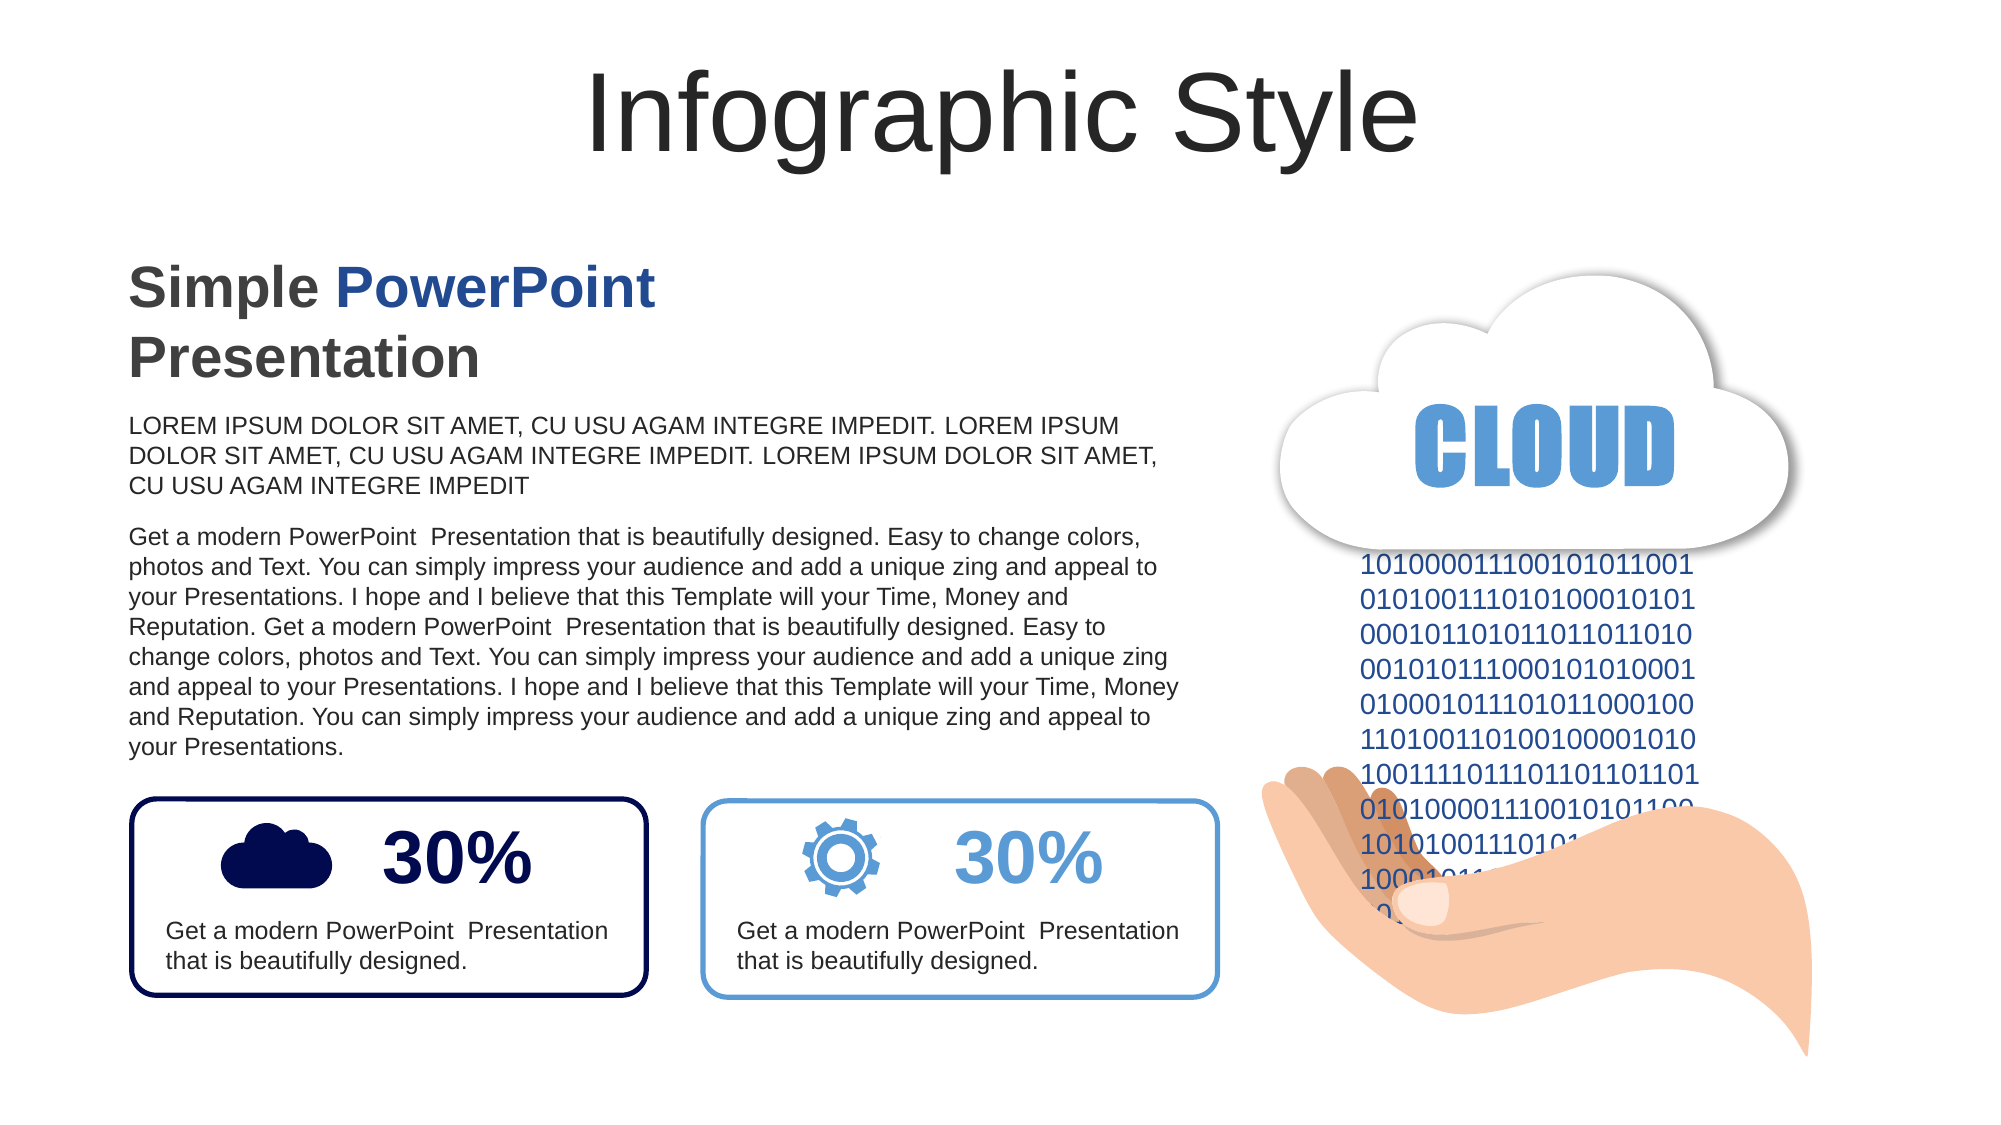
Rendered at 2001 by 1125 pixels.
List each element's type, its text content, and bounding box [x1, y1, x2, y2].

text_box Get a modern PowerPoint Presentation that is beautifully designed. Easy to change colors, photos and Text. You can simply impress your audience and add a unique zing and appeal to your Presentations. I hope and I believe that this Template will your Time, Money and Reputation. Get a modern PowerPoint Presentation that is beautifully designed. Easy to change colors, photos and Text. You can simply impress your audience and add a unique zing and appeal to your Presentations. I hope and I believe that this Template will your Time, Money and Reputation. You can simply impress your audience and add a unique zing and appeal to your Presentations. [113, 512, 1199, 768]
list Infographic Style [53, 55, 1952, 175]
text_box Get a modern PowerPoint Presentation that is beautifully designed. [150, 907, 628, 982]
text_box [1568, 404, 1620, 489]
text_box [800, 817, 882, 899]
text_box [1474, 402, 1563, 489]
text_box 30% [368, 801, 548, 907]
text_box [1344, 551, 1724, 560]
text_box [1414, 402, 1467, 489]
text_box [1278, 274, 1790, 551]
text_box [1623, 404, 1676, 488]
text_box Simple PowerPoint Presentation [113, 241, 693, 397]
text_box LOREM IPSUM DOLOR SIT AMET, CU USU AGAM INTEGRE IMPEDIT. LOREM IPSUM DOLOR SIT AMET, CU USU AGAM INTEGRE IMPEDIT. LOREM IPSUM DOLOR SIT AMET, CU USU AGAM INTEGRE IMPEDIT [113, 402, 1215, 507]
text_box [1284, 766, 1443, 781]
text_box 30% [939, 801, 1120, 907]
text_box [702, 799, 1219, 999]
text_box Get a modern PowerPoint Presentation that is beautifully designed. [722, 907, 1199, 982]
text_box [1261, 781, 1813, 1057]
text_box [219, 821, 334, 890]
text_box [130, 797, 648, 997]
text_box 10100110100100001010100111101110110110110101010000111001010110010101001110101000101010001011010110110110100010101110001010100010100010111010110001001101001101001000010101001111011101101101101010100001110010101100101010011101010001010100010110101101101101001 [1344, 555, 1724, 781]
